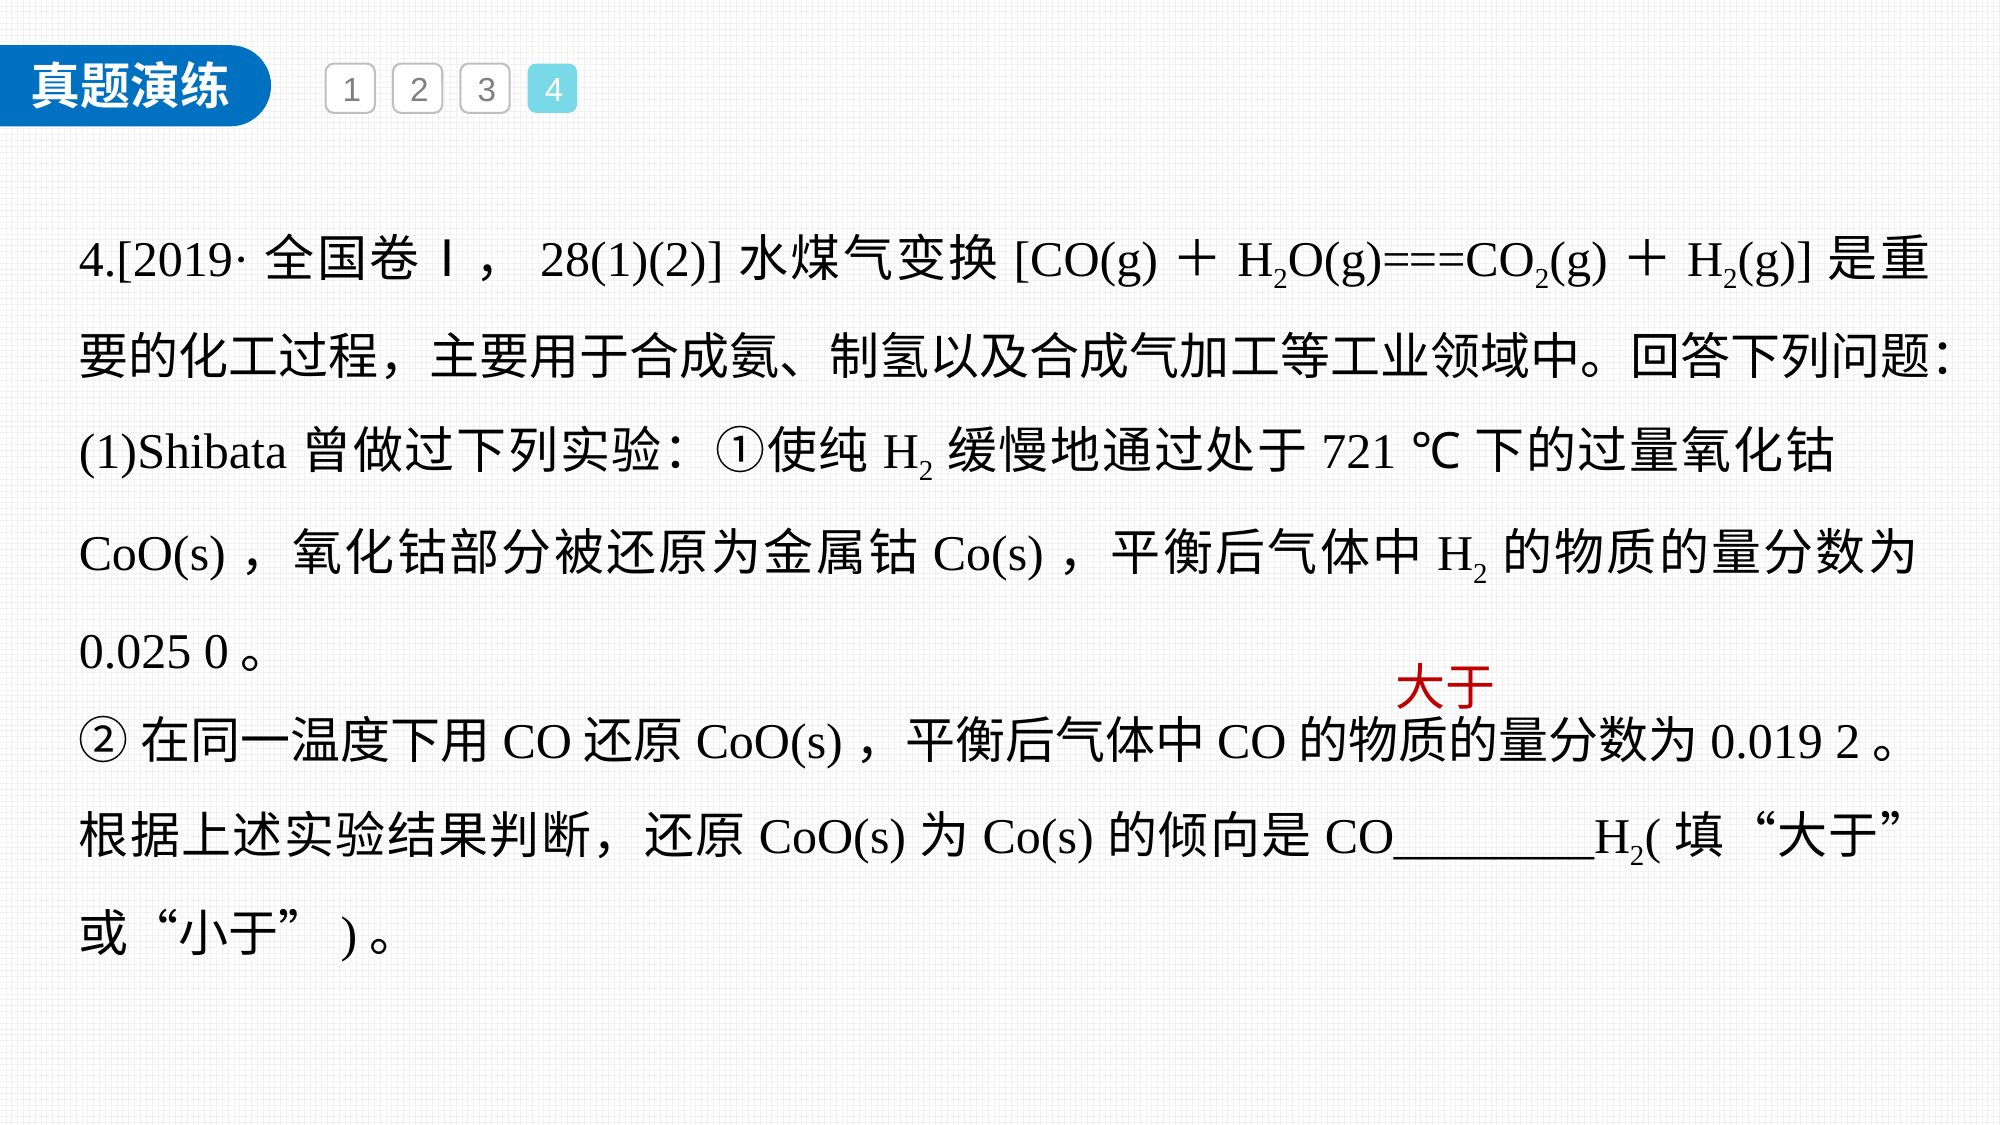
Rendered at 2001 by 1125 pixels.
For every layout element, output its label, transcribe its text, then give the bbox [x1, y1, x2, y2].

text_box 大于 [1380, 648, 1510, 723]
text_box 3 [459, 62, 511, 114]
text_box 4 [526, 62, 579, 114]
text_box 1 [324, 62, 376, 114]
text_box 4.[2019·全国卷Ⅰ，28(1)(2)]水煤气变换[CO(g)＋H2O(g)===CO2(g)＋H2(g)]是重要的化工过程，主要用于合成氨、制氢以及合成气加工等工业领域中。回答下列问题： (1)Shibata曾做过下列实验：①使纯H2缓慢地通过处于721 ℃下的过量氧化钴 CoO(s)，氧化钴部分被还原为金属钴Co(s)，平衡后气体中H2的物质的量分数为0.025 0。 ②在同一温度下用CO还原CoO(s)，平衡后气体中CO的物质的量分数为0.019 2。 根据上述实验结果判断，还原CoO(s)为Co(s)的倾向是CO________H2(填“大于”或“小于”)。 [63, 184, 1945, 969]
text_box 2 [391, 62, 444, 114]
